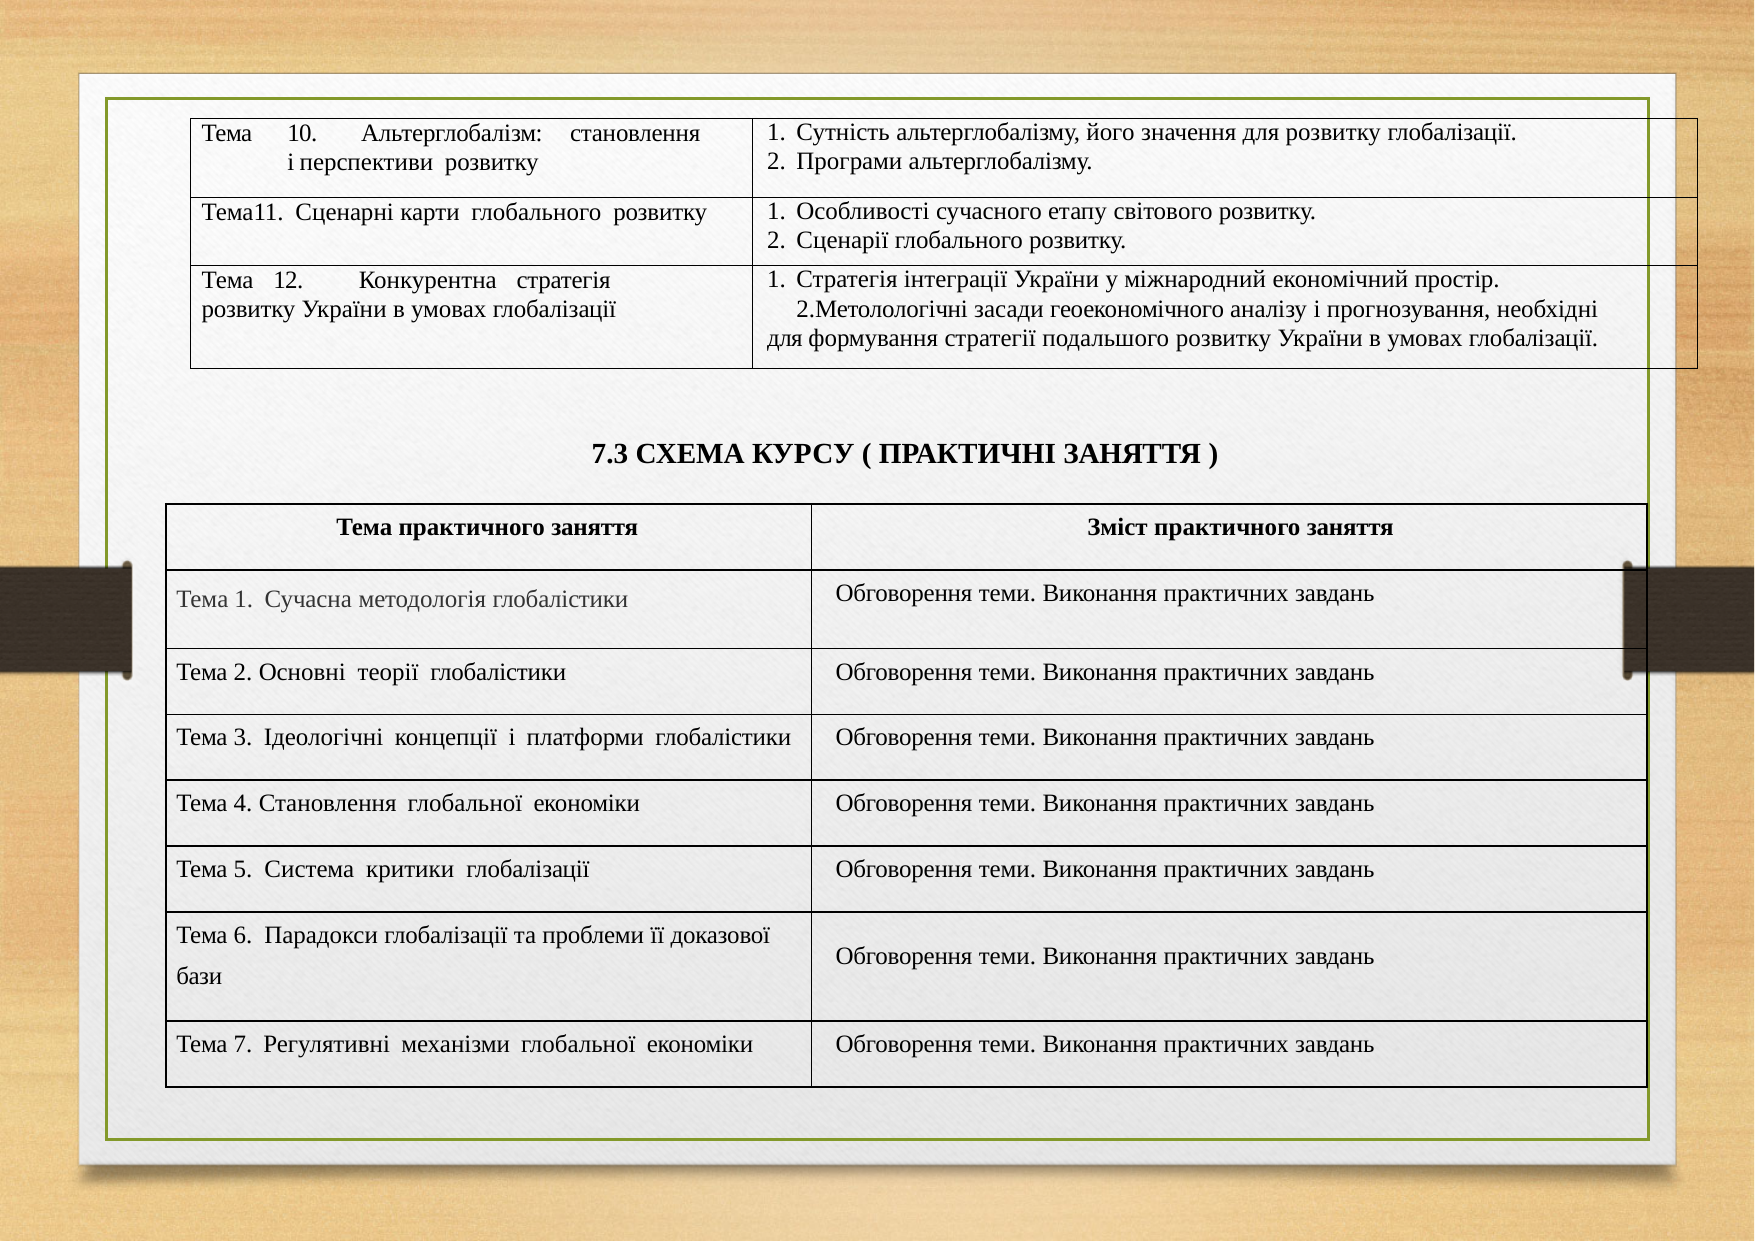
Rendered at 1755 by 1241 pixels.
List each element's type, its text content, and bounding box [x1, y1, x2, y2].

table_cell Обговорення теми. Виконання практичних завдань [812, 847, 1646, 911]
table_header Сутність альтерглобалізму, його значення для розвитку глобалізації. Програми альтерглобалізму. [753, 119, 1697, 197]
table_cell Тема 2. Основні теорії глобалістики [167, 649, 811, 714]
table_cell Обговорення теми. Виконання практичних завдань [812, 913, 1646, 1020]
table_header Зміст практичного заняття [812, 505, 1646, 569]
table_cell Тема11. Сценарні карти глобального розвитку [191, 198, 752, 265]
table_cell Обговорення теми. Виконання практичних завдань [812, 1022, 1646, 1086]
table_cell Тема 5. Система критики глобалізації [167, 847, 811, 911]
table_cell Обговорення теми. Виконання практичних завдань [812, 649, 1646, 714]
text_box 7.3 СХЕМА КУРСУ ( ПРАКТИЧНІ ЗАНЯТТЯ ) [589, 432, 1227, 470]
table_cell Тема 6. Парадокси глобалізації та проблеми її доказової бази [167, 913, 811, 1020]
table_header Тема практичного заняття [167, 505, 811, 569]
table_cell Обговорення теми. Виконання практичних завдань [812, 715, 1646, 779]
table_cell Тема 4. Становлення глобальної економіки [167, 781, 811, 845]
table_cell Обговорення теми. Виконання практичних завдань [812, 571, 1646, 648]
table_cell Тема 3. Ідеологічні концепції і платформи глобалістики [167, 715, 811, 779]
table_cell Тема 1. Сучасна методологія глобалістики [167, 571, 811, 648]
table_cell Тема 7. Регулятивні механізми глобальної економіки [167, 1022, 811, 1086]
table_cell Обговорення теми. Виконання практичних завдань [812, 781, 1646, 845]
table_cell Тема 12. Конкурентна стратегія розвитку України в умовах глобалізації [191, 266, 752, 368]
table_cell Особливості сучасного етапу світового розвитку. Сценарії глобального розвитку. [753, 198, 1697, 265]
picture [0, 0, 1755, 1241]
table_header Тема 10. Альтерглобалізм: становлення і перспективи розвитку [191, 119, 752, 197]
table_cell Стратегія інтеграції України у міжнародний економічний простір. Метолологічні засади геоекономічного аналізу і прогнозування, необхідні для формування стратегії подальшого розвитку України в умовах глобалізації. [753, 266, 1697, 368]
